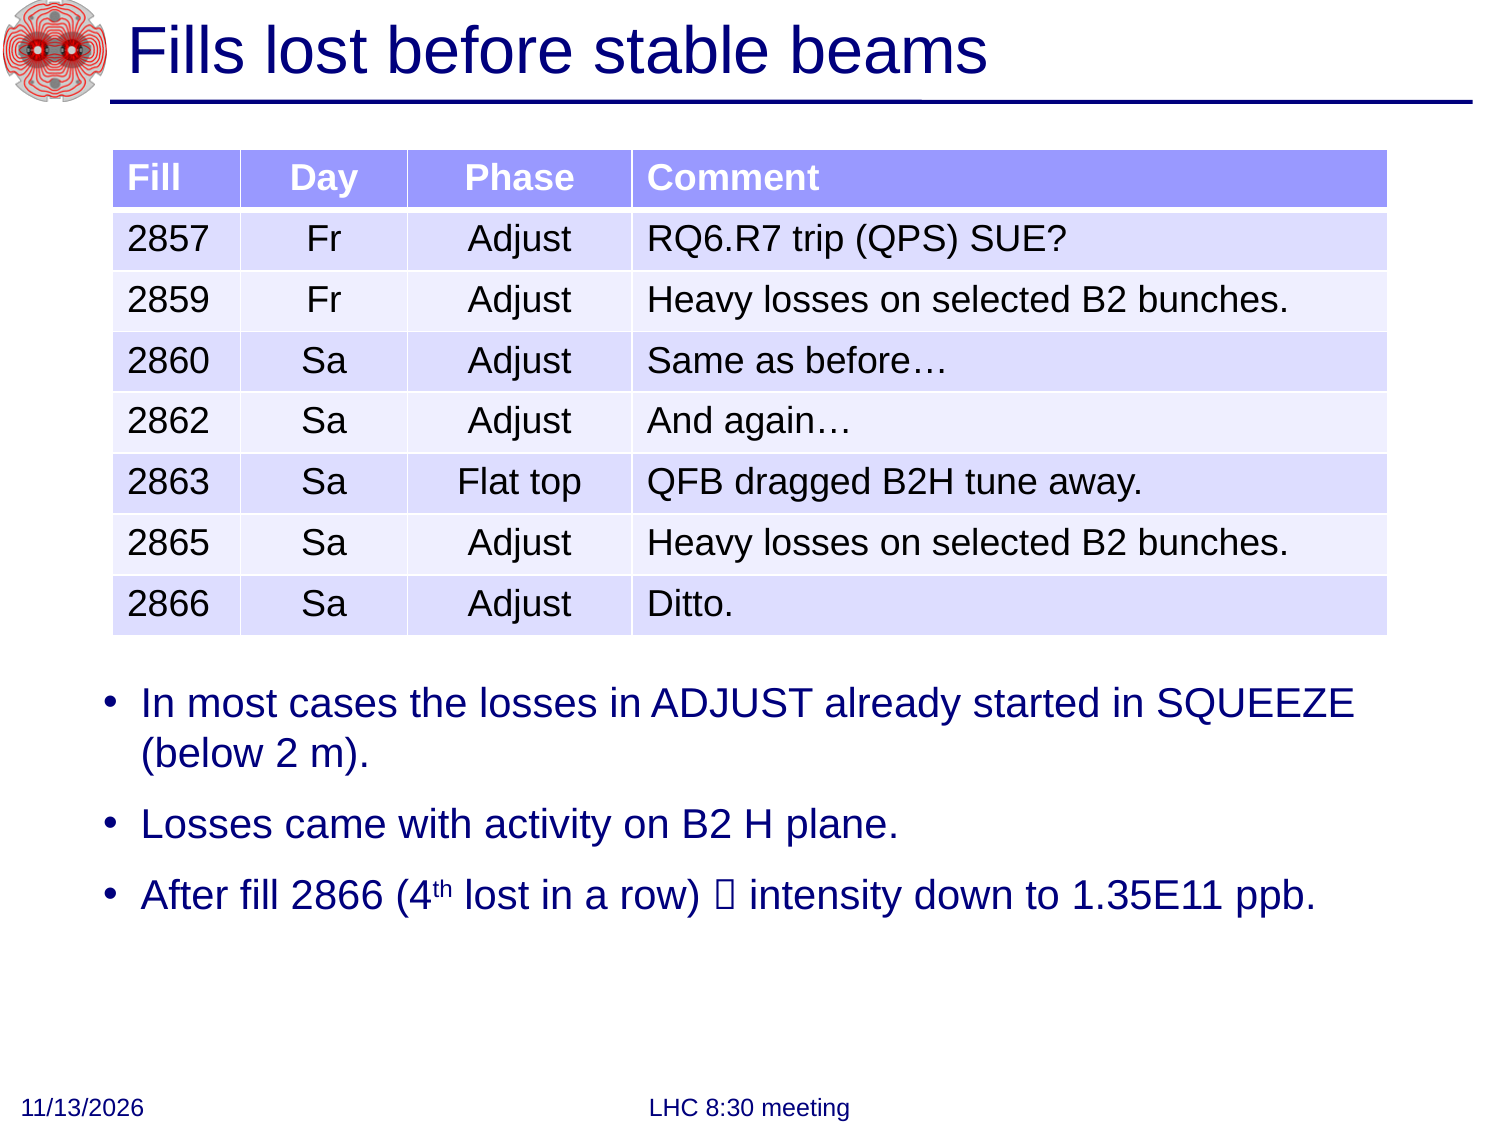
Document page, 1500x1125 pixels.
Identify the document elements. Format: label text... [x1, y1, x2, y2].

table_cell 2865 [113, 515, 240, 574]
table_cell 2862 [113, 393, 240, 452]
table_cell Fr [241, 213, 407, 270]
table_header Day [241, 150, 407, 207]
table_cell Adjust [408, 332, 631, 391]
table_cell Adjust [408, 576, 631, 635]
table_cell 2860 [113, 332, 240, 391]
table_cell Same as before… [633, 332, 1387, 391]
table_header Comment [633, 150, 1387, 207]
table_cell Heavy losses on selected B2 bunches. [633, 515, 1387, 574]
table_cell Sa [241, 332, 407, 391]
table_cell Fr [241, 272, 407, 331]
footer LHC 8:30 meeting [512, 1087, 988, 1125]
table_cell RQ6.R7 trip (QPS) SUE? [633, 213, 1387, 270]
table_cell 2866 [113, 576, 240, 635]
table_cell 2859 [113, 272, 240, 331]
table_cell Ditto. [633, 576, 1387, 635]
table_cell And again… [633, 393, 1387, 452]
table_cell Sa [241, 454, 407, 513]
table_header Phase [408, 150, 631, 207]
table_cell 2857 [113, 213, 240, 270]
table_cell Adjust [408, 515, 631, 574]
table_cell Adjust [408, 213, 631, 270]
table_cell Sa [241, 393, 407, 452]
text_box In most cases the losses in ADJUST already started in SQUEEZE (below 2 m). Losses came with activity on B2 H plane. After fill 2866 (4th lost in a row)  intensity down to 1.35E11 ppb. [88, 668, 1436, 926]
table_header Fill [113, 150, 240, 207]
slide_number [5, 1085, 356, 1125]
table_cell 2863 [113, 454, 240, 513]
picture [0, 0, 108, 103]
table_cell Adjust [408, 393, 631, 452]
table_cell Heavy losses on selected B2 bunches. [633, 272, 1387, 331]
table_cell QFB dragged B2H tune away. [633, 454, 1387, 513]
table_cell Flat top [408, 454, 631, 513]
title Fills lost before stable beams [111, 3, 1463, 91]
table_cell Sa [241, 515, 407, 574]
table_cell Adjust [408, 272, 631, 331]
table_cell Sa [241, 576, 407, 635]
